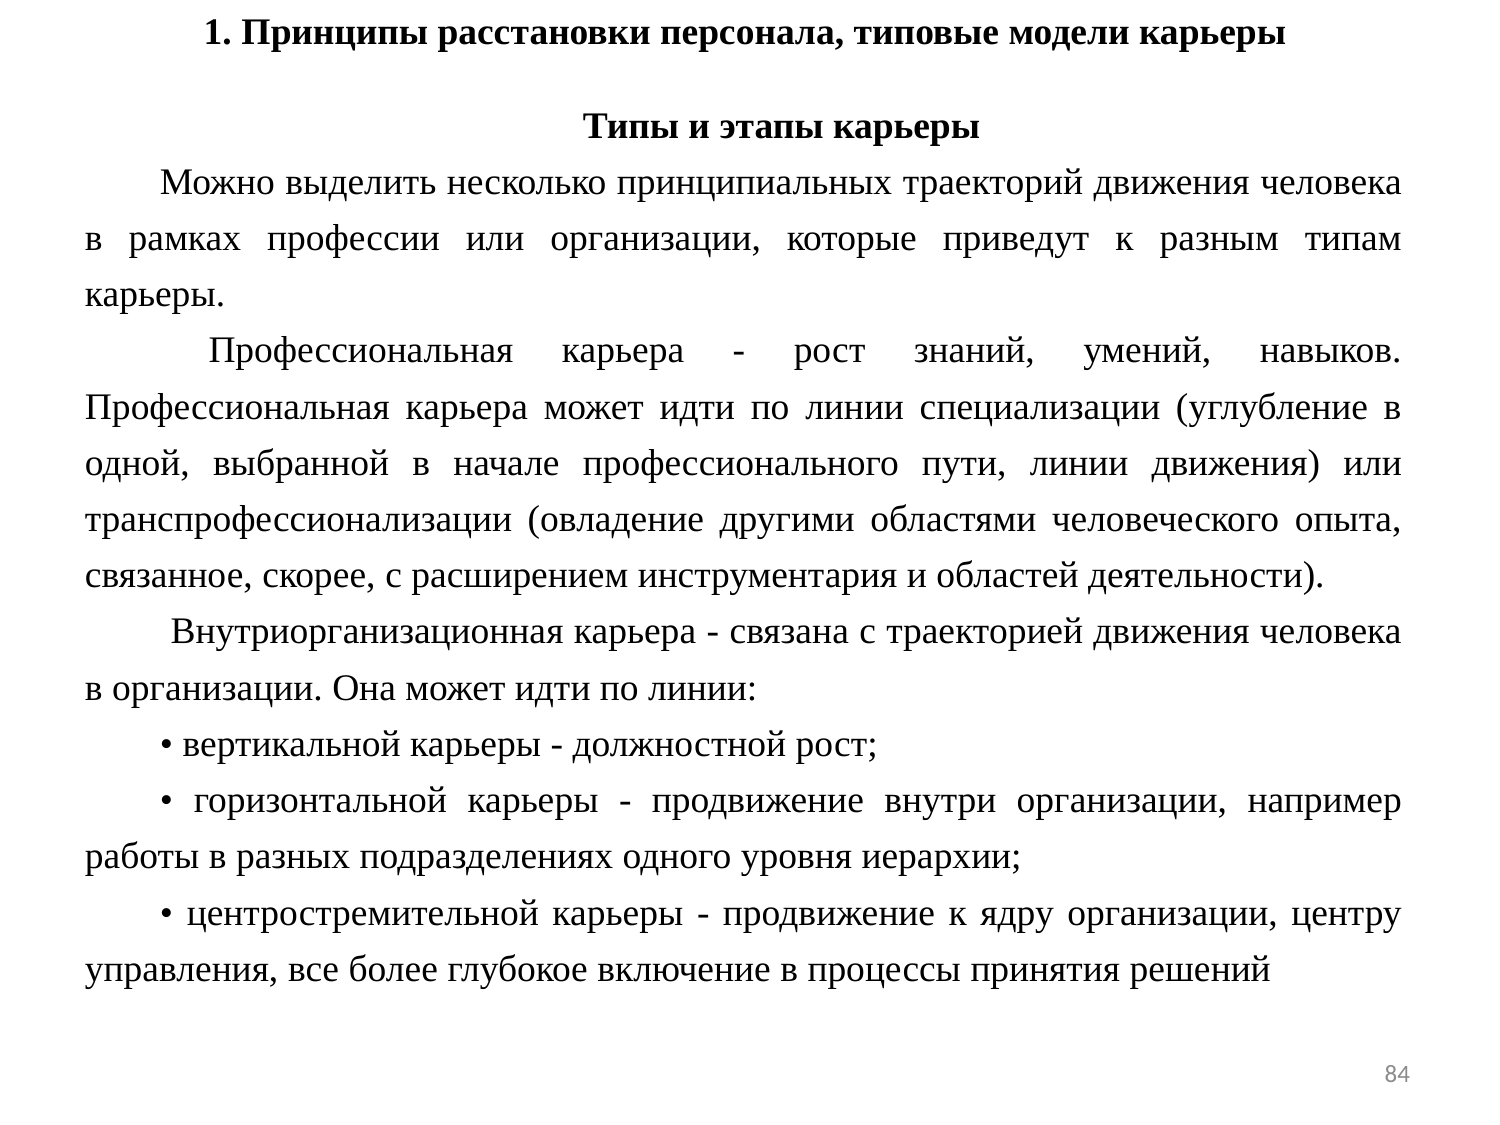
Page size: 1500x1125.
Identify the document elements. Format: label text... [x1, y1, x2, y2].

text_box Типы и этапы карьеры Можно выделить несколько принципиальных траекторий движения человека в рамках профессии или организации, которые приведут к разным типам карьеры. Профессиональная карьера - рост знаний, умений, навыков. Профессиональная карьера может идти по линии специализации (углубление в одной, выбранной в начале профессионального пути, линии движения) или транспрофессионализации (овладение другими областями человеческого опыта, связанное, скорее, с расширением инструментария и областей деятельности). Внутриорганизационная карьера - связана с траекторией движения человека в организации. Она может идти по линии: • вертикальной карьеры - должностной рост; • горизонтальной карьеры - продвижение внутри организации, например работы в разных подразделениях одного уровня иерархии; • центростремительной карьеры - продвижение к ядру организации, центру управления, все более глубокое включение в процессы принятия решений [70, 81, 1418, 997]
text_box 1. Принципы расстановки персонала, типовые модели карьеры [0, 0, 1500, 60]
slide_number 84 [1074, 1042, 1425, 1103]
